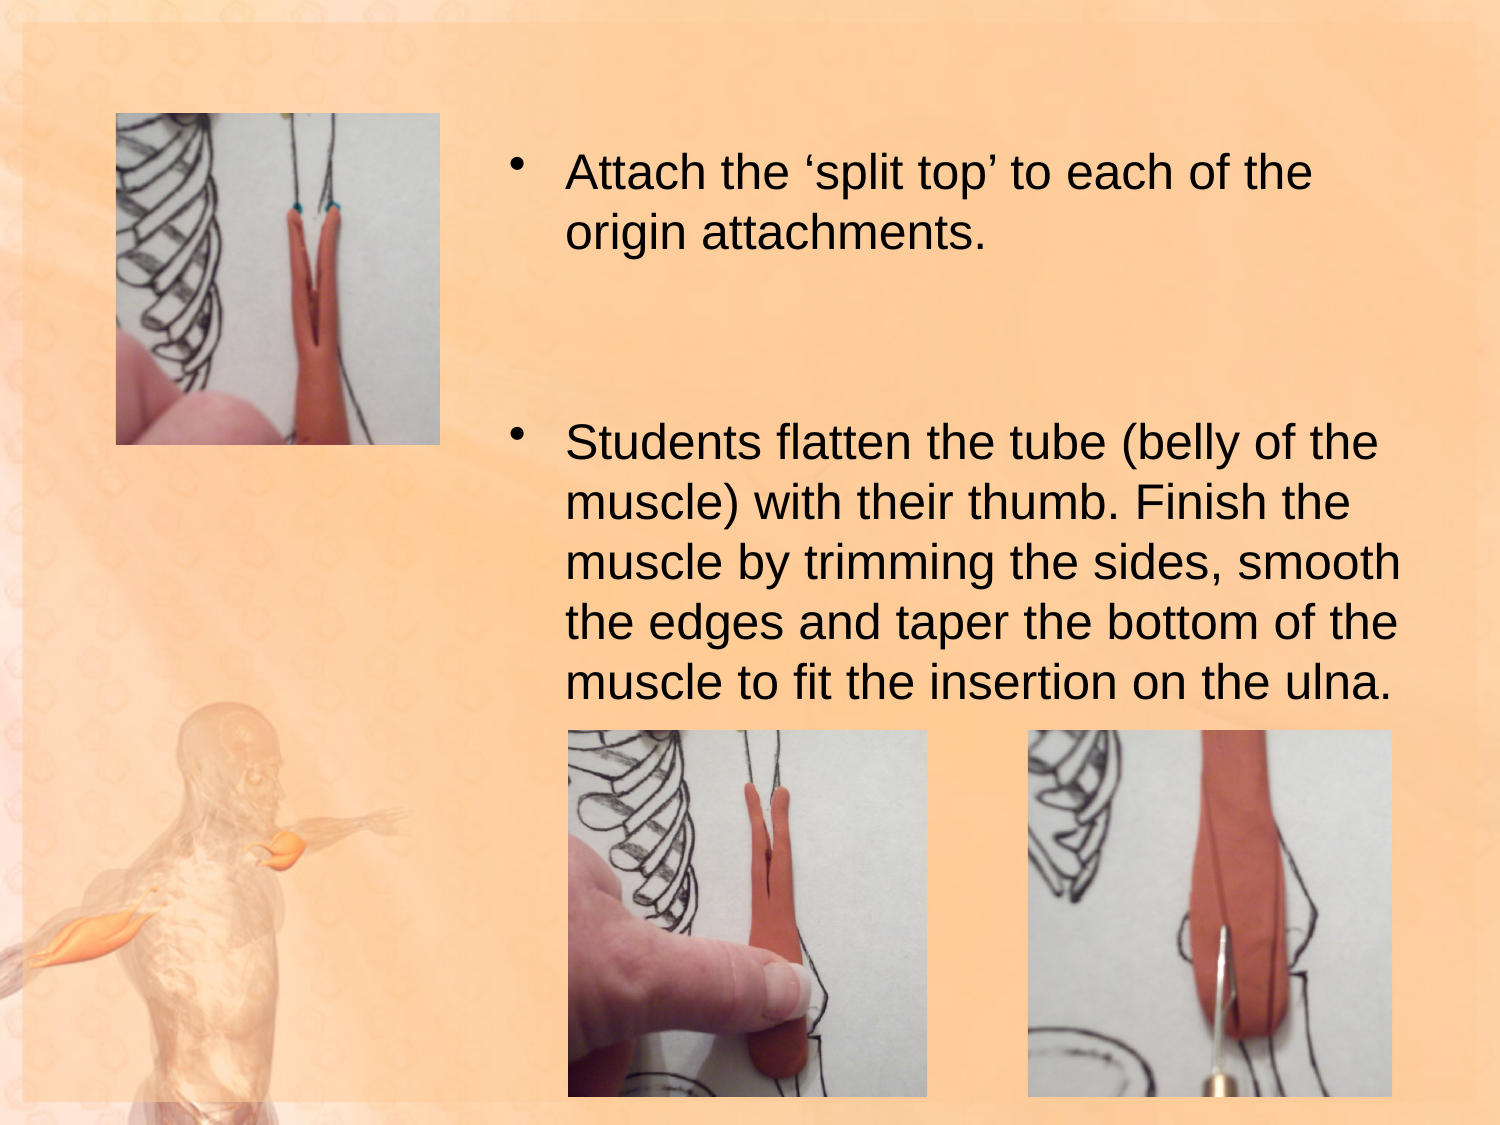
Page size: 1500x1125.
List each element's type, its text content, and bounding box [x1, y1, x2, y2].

picture [0, 0, 1500, 1125]
list Attach the ‘split top’ to each of the origin attachments. Students flatten the tube (belly of the muscle) with their thumb. Finish the muscle by trimming the sides, smooth the edges and taper the bottom of the muscle to fit the insertion on the ulna. [493, 132, 1446, 875]
